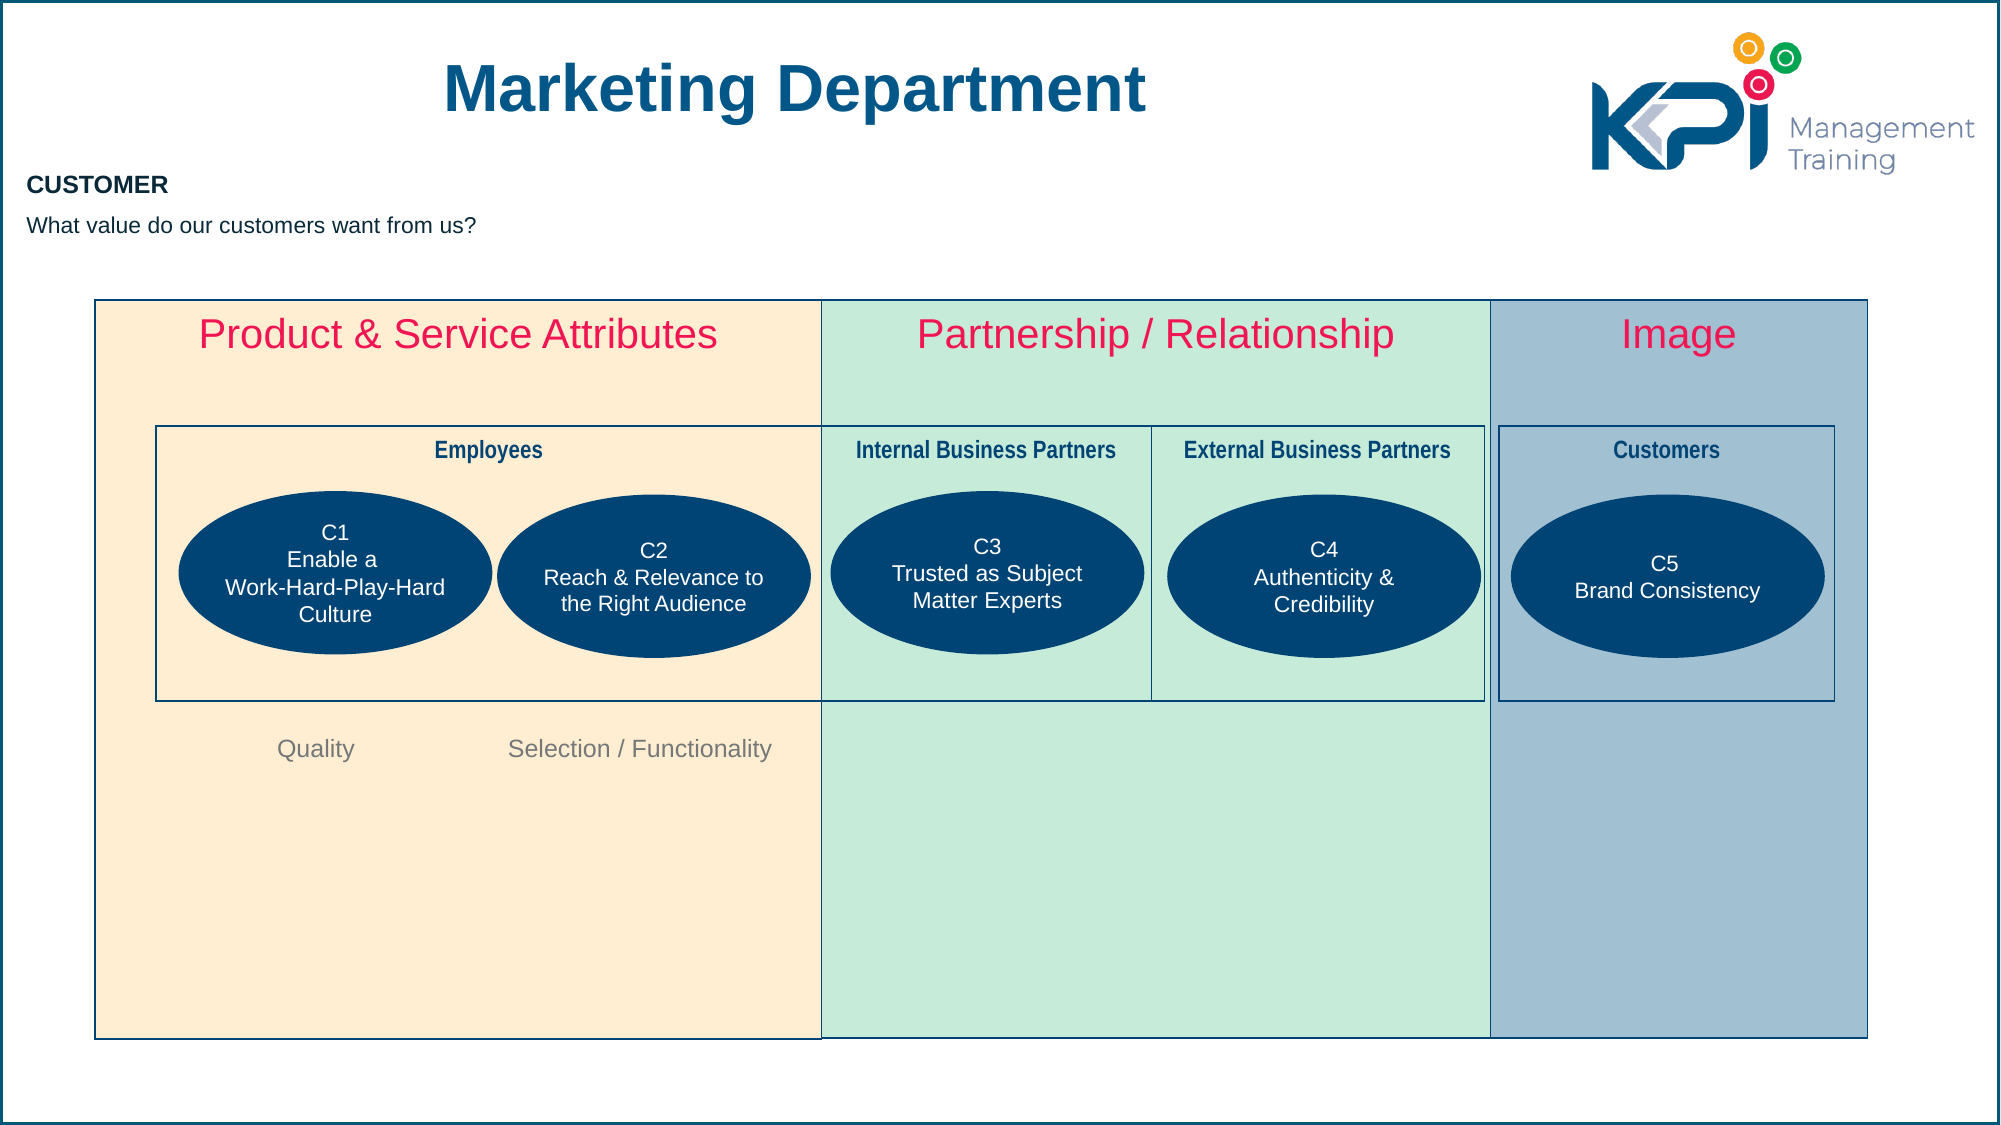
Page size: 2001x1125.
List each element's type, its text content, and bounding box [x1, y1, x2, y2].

text_box Customers [1499, 426, 1835, 702]
text_box Image [1490, 299, 1868, 1039]
text_box Selection / Functionality [493, 724, 788, 770]
picture [1551, 4, 1996, 209]
text_box CUSTOMER What value do our customers want from us? [11, 161, 902, 246]
title Marketing Department [54, 42, 1536, 139]
text_box Internal Business Partners [821, 426, 1151, 702]
text_box Product & Service Attributes [95, 299, 822, 1040]
text_box External Business Partners [1151, 426, 1485, 702]
text_box Employees [156, 426, 821, 702]
text_box Quality [262, 725, 371, 771]
text_box Partnership / Relationship [822, 299, 1490, 1039]
